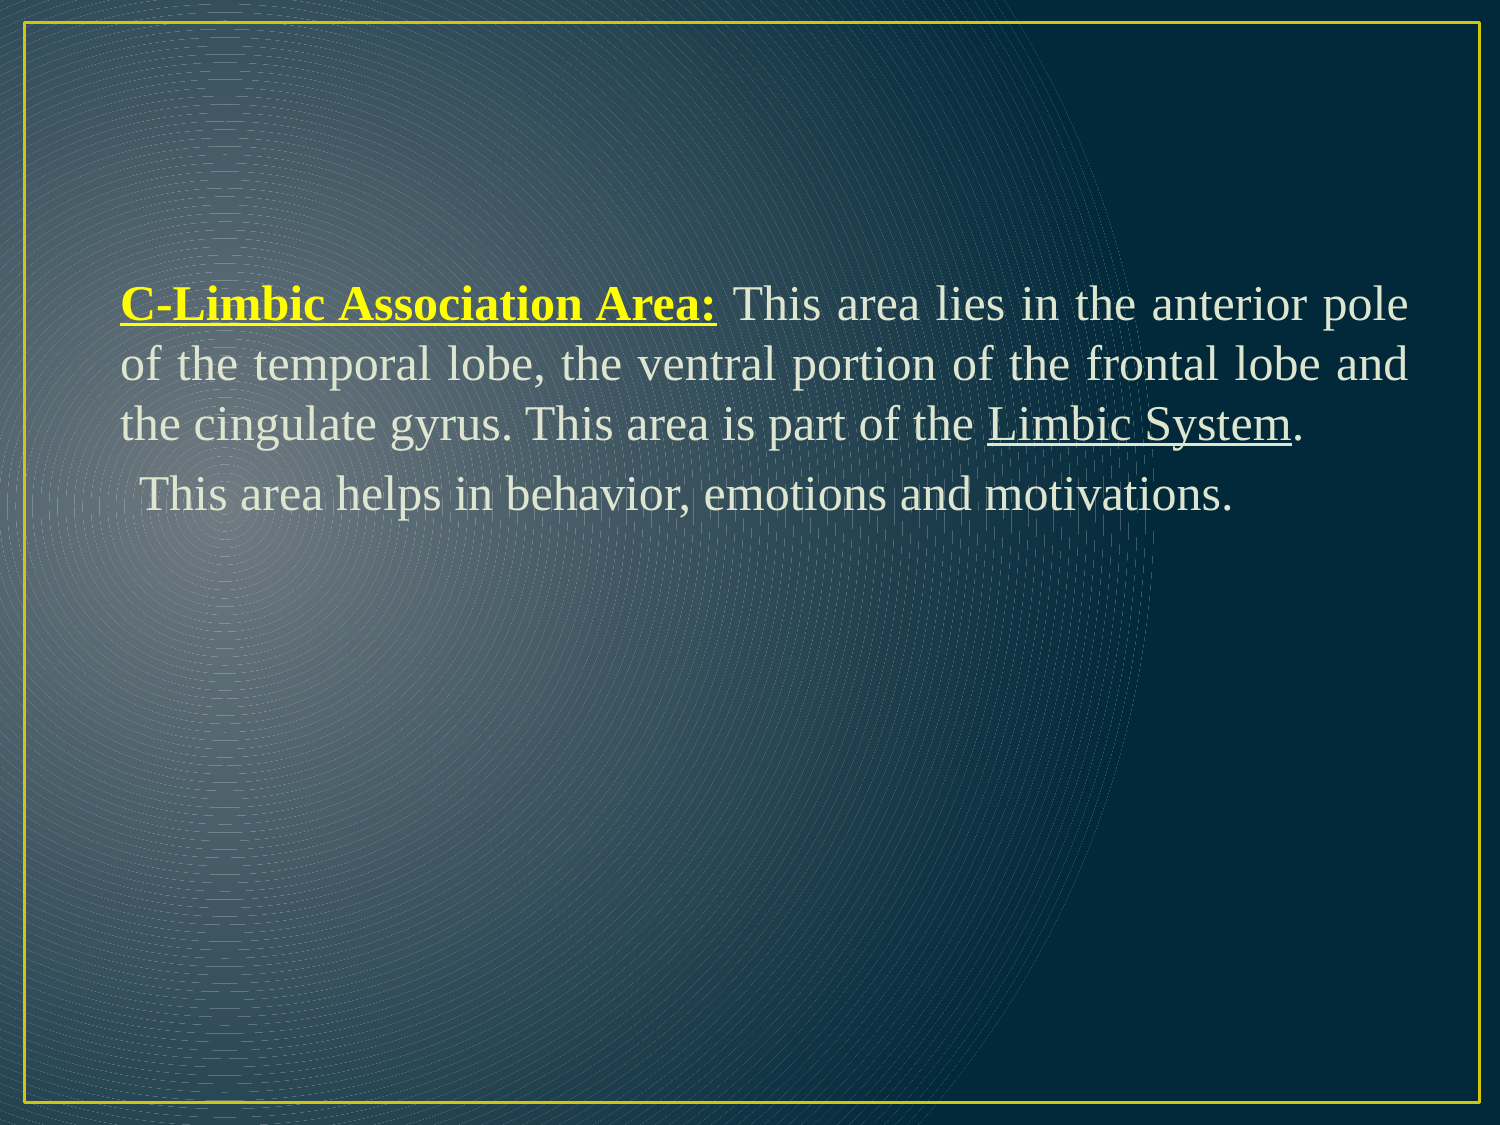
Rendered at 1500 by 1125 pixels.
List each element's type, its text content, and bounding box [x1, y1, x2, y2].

list C-Limbic Association Area: This area lies in the anterior pole of the temporal lobe, the ventral portion of the frontal lobe and the cingulate gyrus. This area is part of the Limbic System. This area helps in behavior, emotions and motivations. [75, 262, 1425, 1005]
